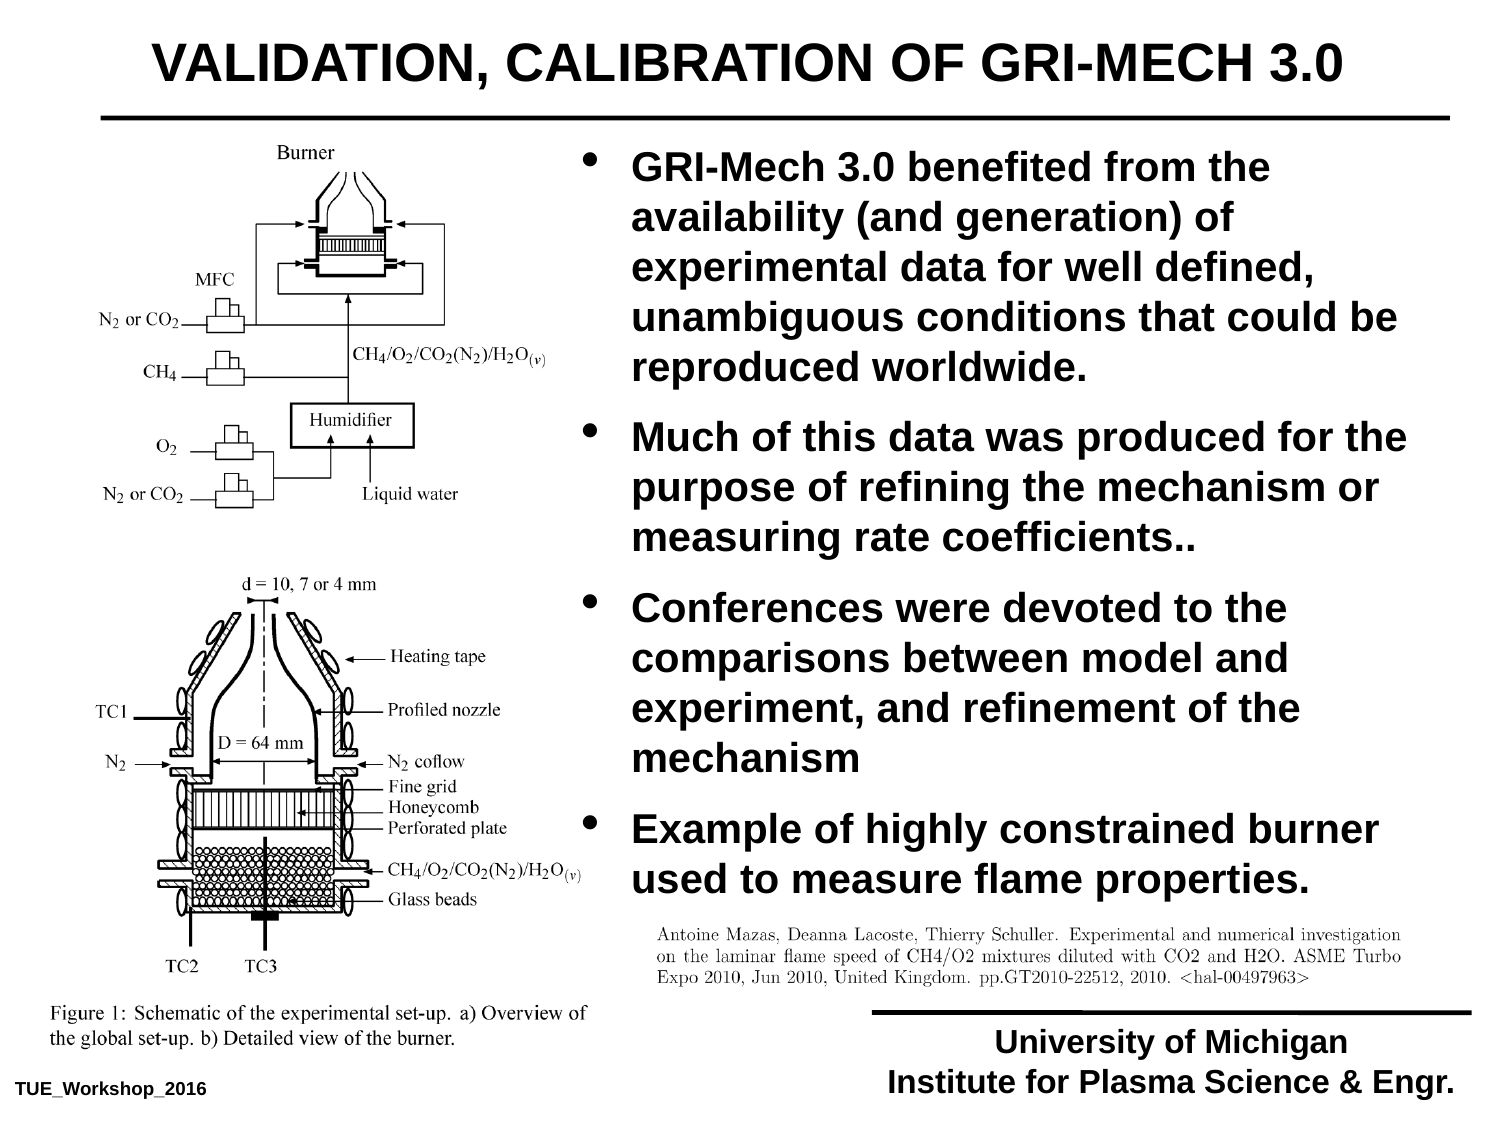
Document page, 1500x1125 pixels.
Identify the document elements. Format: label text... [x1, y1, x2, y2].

text_box TUE_Workshop_2016 [0, 1069, 225, 1107]
picture [40, 129, 590, 1056]
text_box VALIDATION, CALIBRATION OF GRI-MECH 3.0 [51, 19, 1448, 100]
text_box GRI-Mech 3.0 benefited from the availability (and generation) of experimental data for well defined, unambiguous conditions that could be reproduced worldwide. Much of this data was produced for the purpose of refining the mechanism or measuring rate coefficients.. Conferences were devoted to the comparisons between model and experiment, and refinement of the mechanism Example of highly constrained burner used to measure flame properties. [592, 131, 1478, 981]
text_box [862, 1012, 1482, 1109]
picture [654, 920, 1405, 991]
